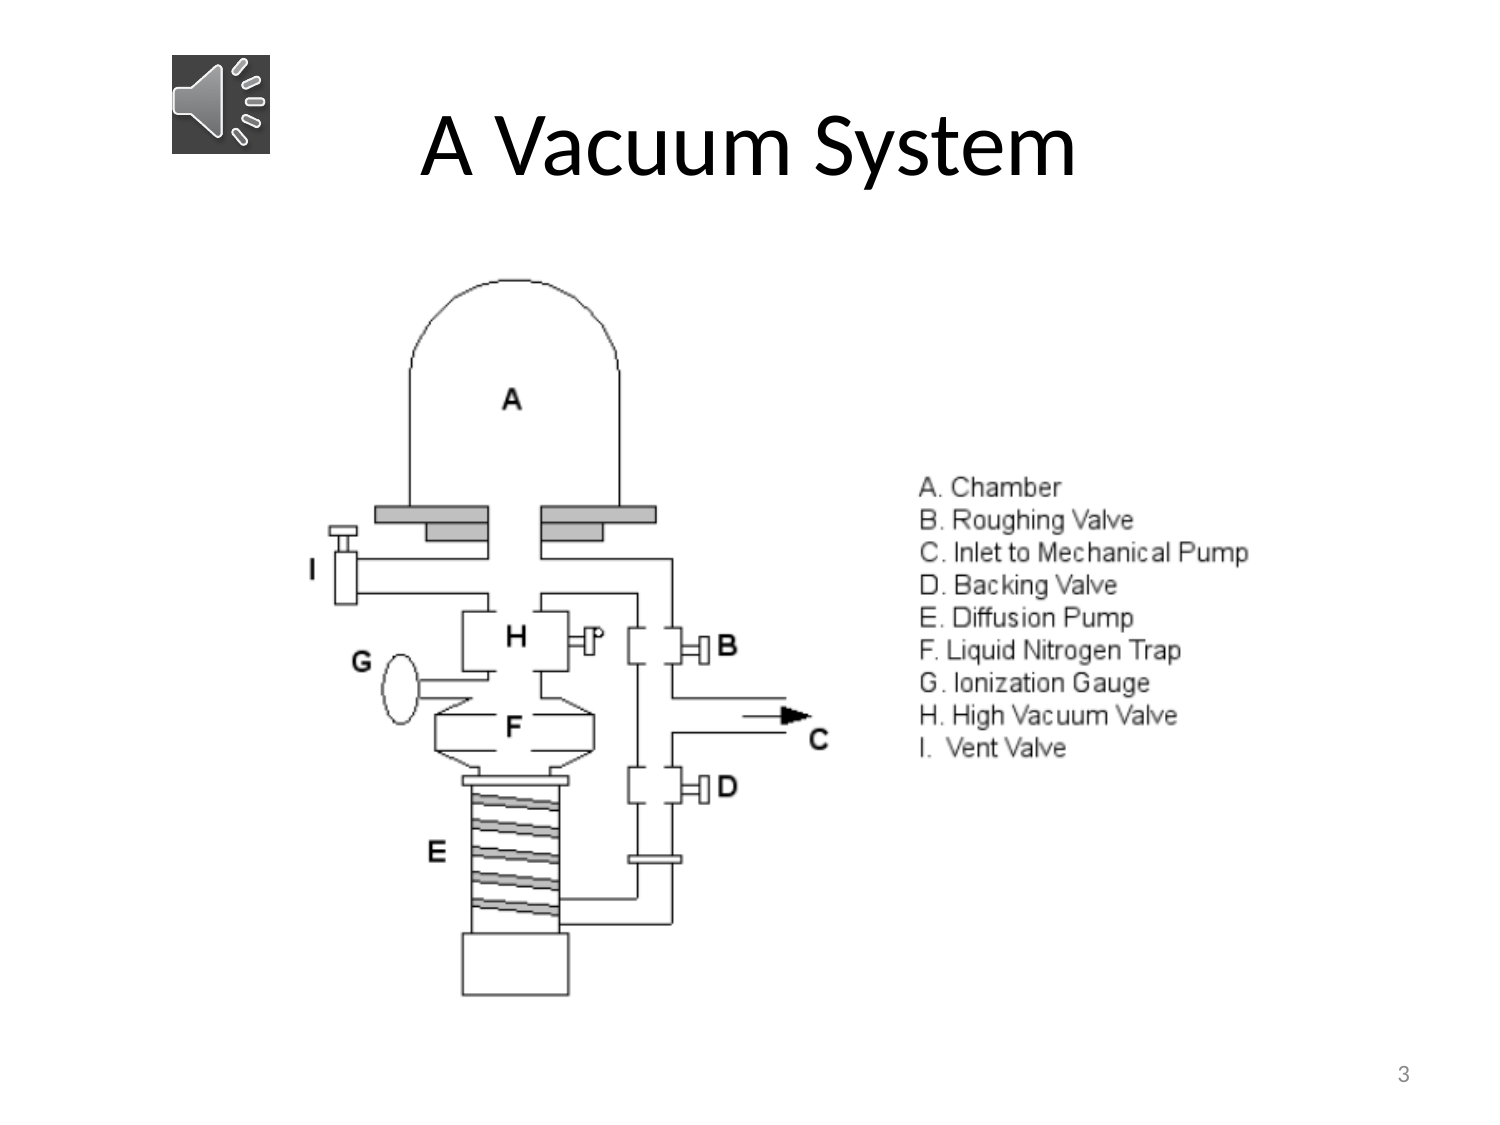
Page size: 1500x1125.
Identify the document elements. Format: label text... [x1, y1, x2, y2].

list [215, 262, 1285, 1006]
picture [170, 54, 272, 155]
slide_number 3 [1074, 1042, 1425, 1103]
title A Vacuum System [75, 45, 1425, 233]
